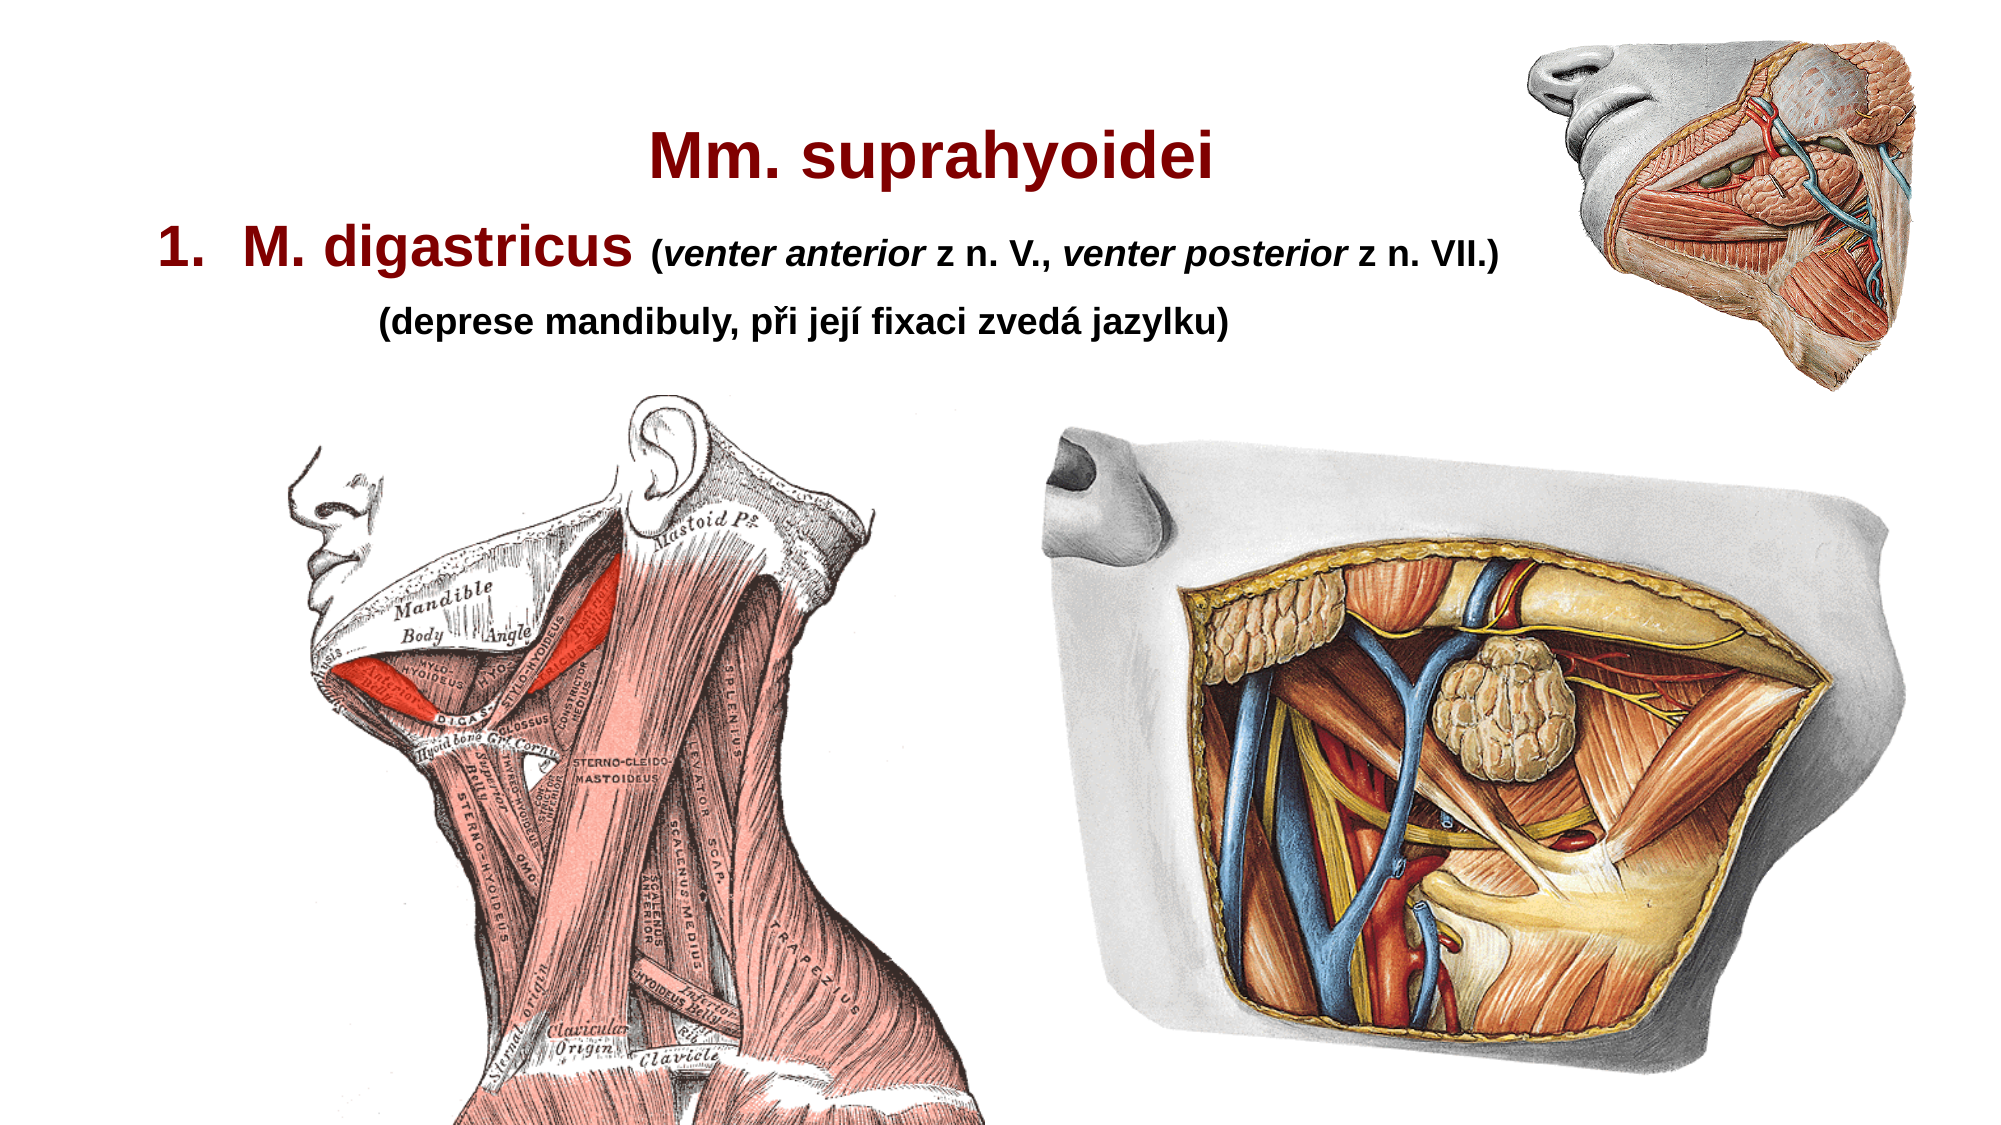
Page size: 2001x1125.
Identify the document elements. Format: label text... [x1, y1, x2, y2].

picture [1040, 422, 1911, 1079]
picture [1518, 35, 1922, 396]
title Mm. suprahyoidei [633, 113, 1355, 200]
text_box M. digastricus (venter anterior z n. V., venter posterior z n. VII.) (deprese mandibuly, při její fixaci zvedá jazylku) [143, 200, 1589, 414]
picture [283, 395, 985, 1125]
